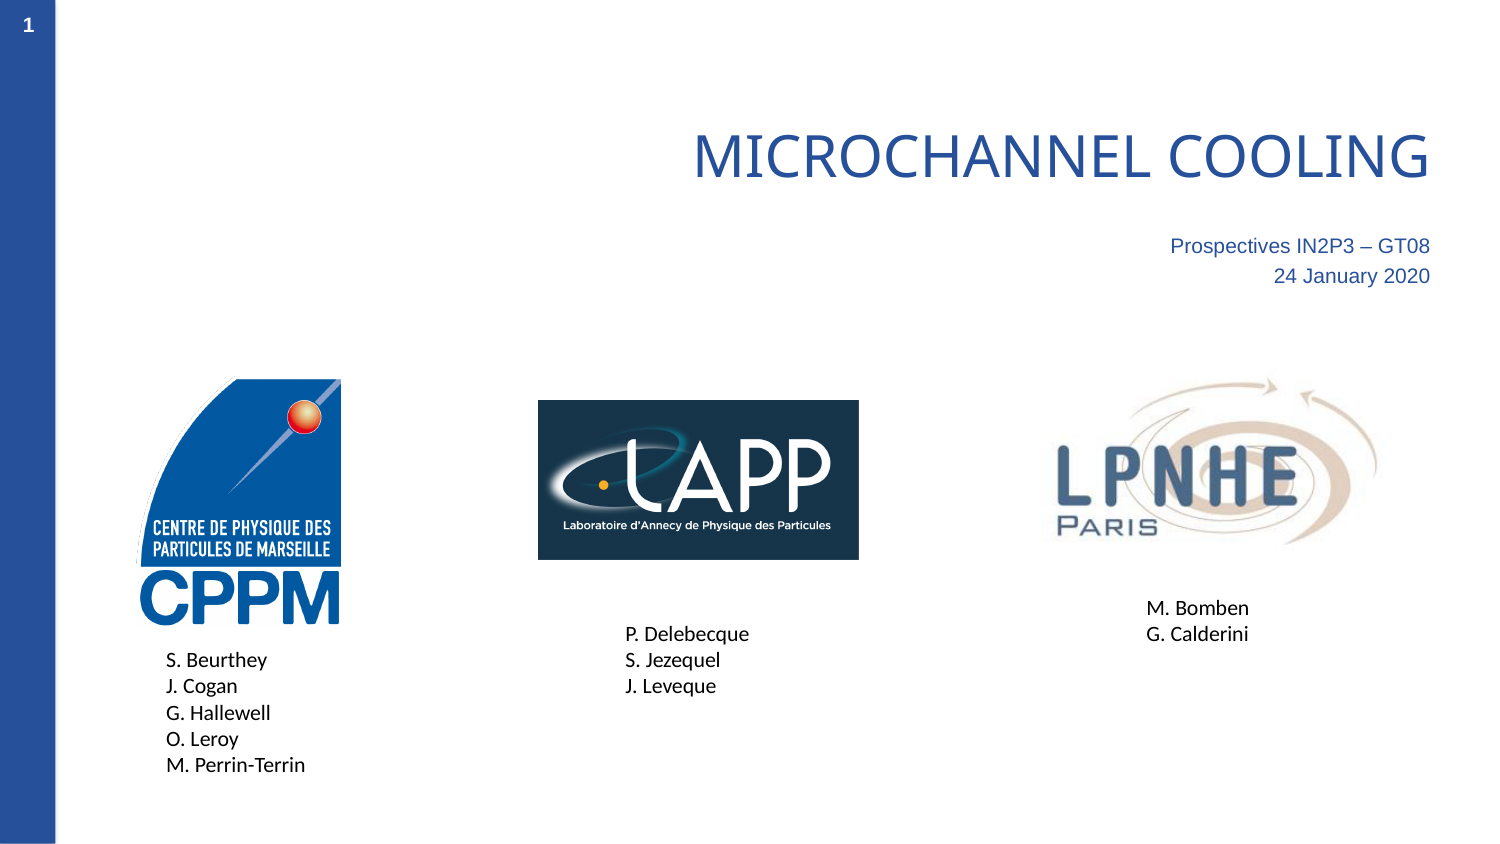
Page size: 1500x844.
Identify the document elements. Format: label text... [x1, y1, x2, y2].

subtitle Prospectives IN2P3 – GT08 24 January 2020 [883, 225, 1446, 295]
picture [136, 376, 345, 628]
text_box M. Bomben G. Calderini [1131, 585, 1265, 654]
picture [1023, 342, 1410, 578]
title MICROCHAnNEL COOLING [95, 83, 1446, 225]
text_box P. Delebecque S. Jezequel J. Leveque [610, 612, 765, 706]
text_box S. Beurthey J. Cogan G. Hallewell O. Leroy M. Perrin-Terrin [151, 638, 321, 785]
picture [538, 399, 860, 560]
